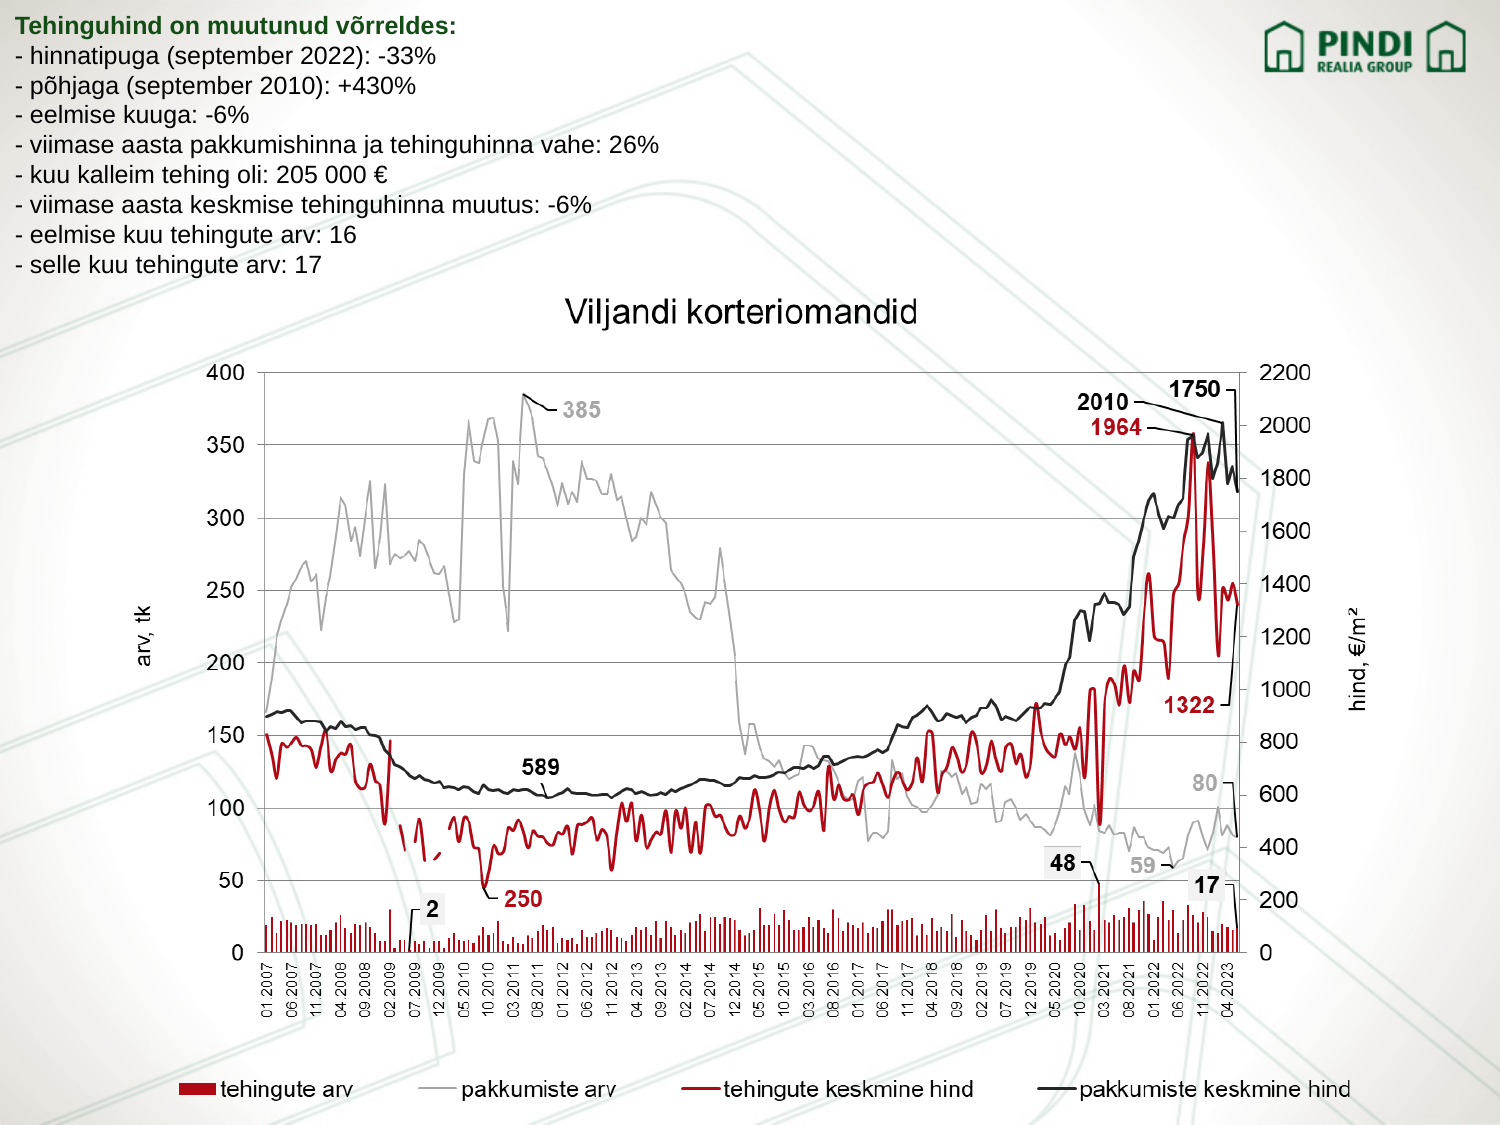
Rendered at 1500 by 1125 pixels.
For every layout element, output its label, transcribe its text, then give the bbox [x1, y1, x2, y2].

text_box Tehinguhind on muutunud võrreldes: - hinnatipuga (september 2022): -33% - põhjaga (september 2010): +430% - eelmise kuuga: -6% - viimase aasta pakkumishinna ja tehinguhinna vahe: 26% - kuu kalleim tehing oli: 205 000 € - viimase aasta keskmise tehinguhinna muutus: -6% - eelmise kuu tehingute arv: 16 - selle kuu tehingute arv: 17 [0, 1, 869, 287]
picture [0, 0, 1500, 1125]
